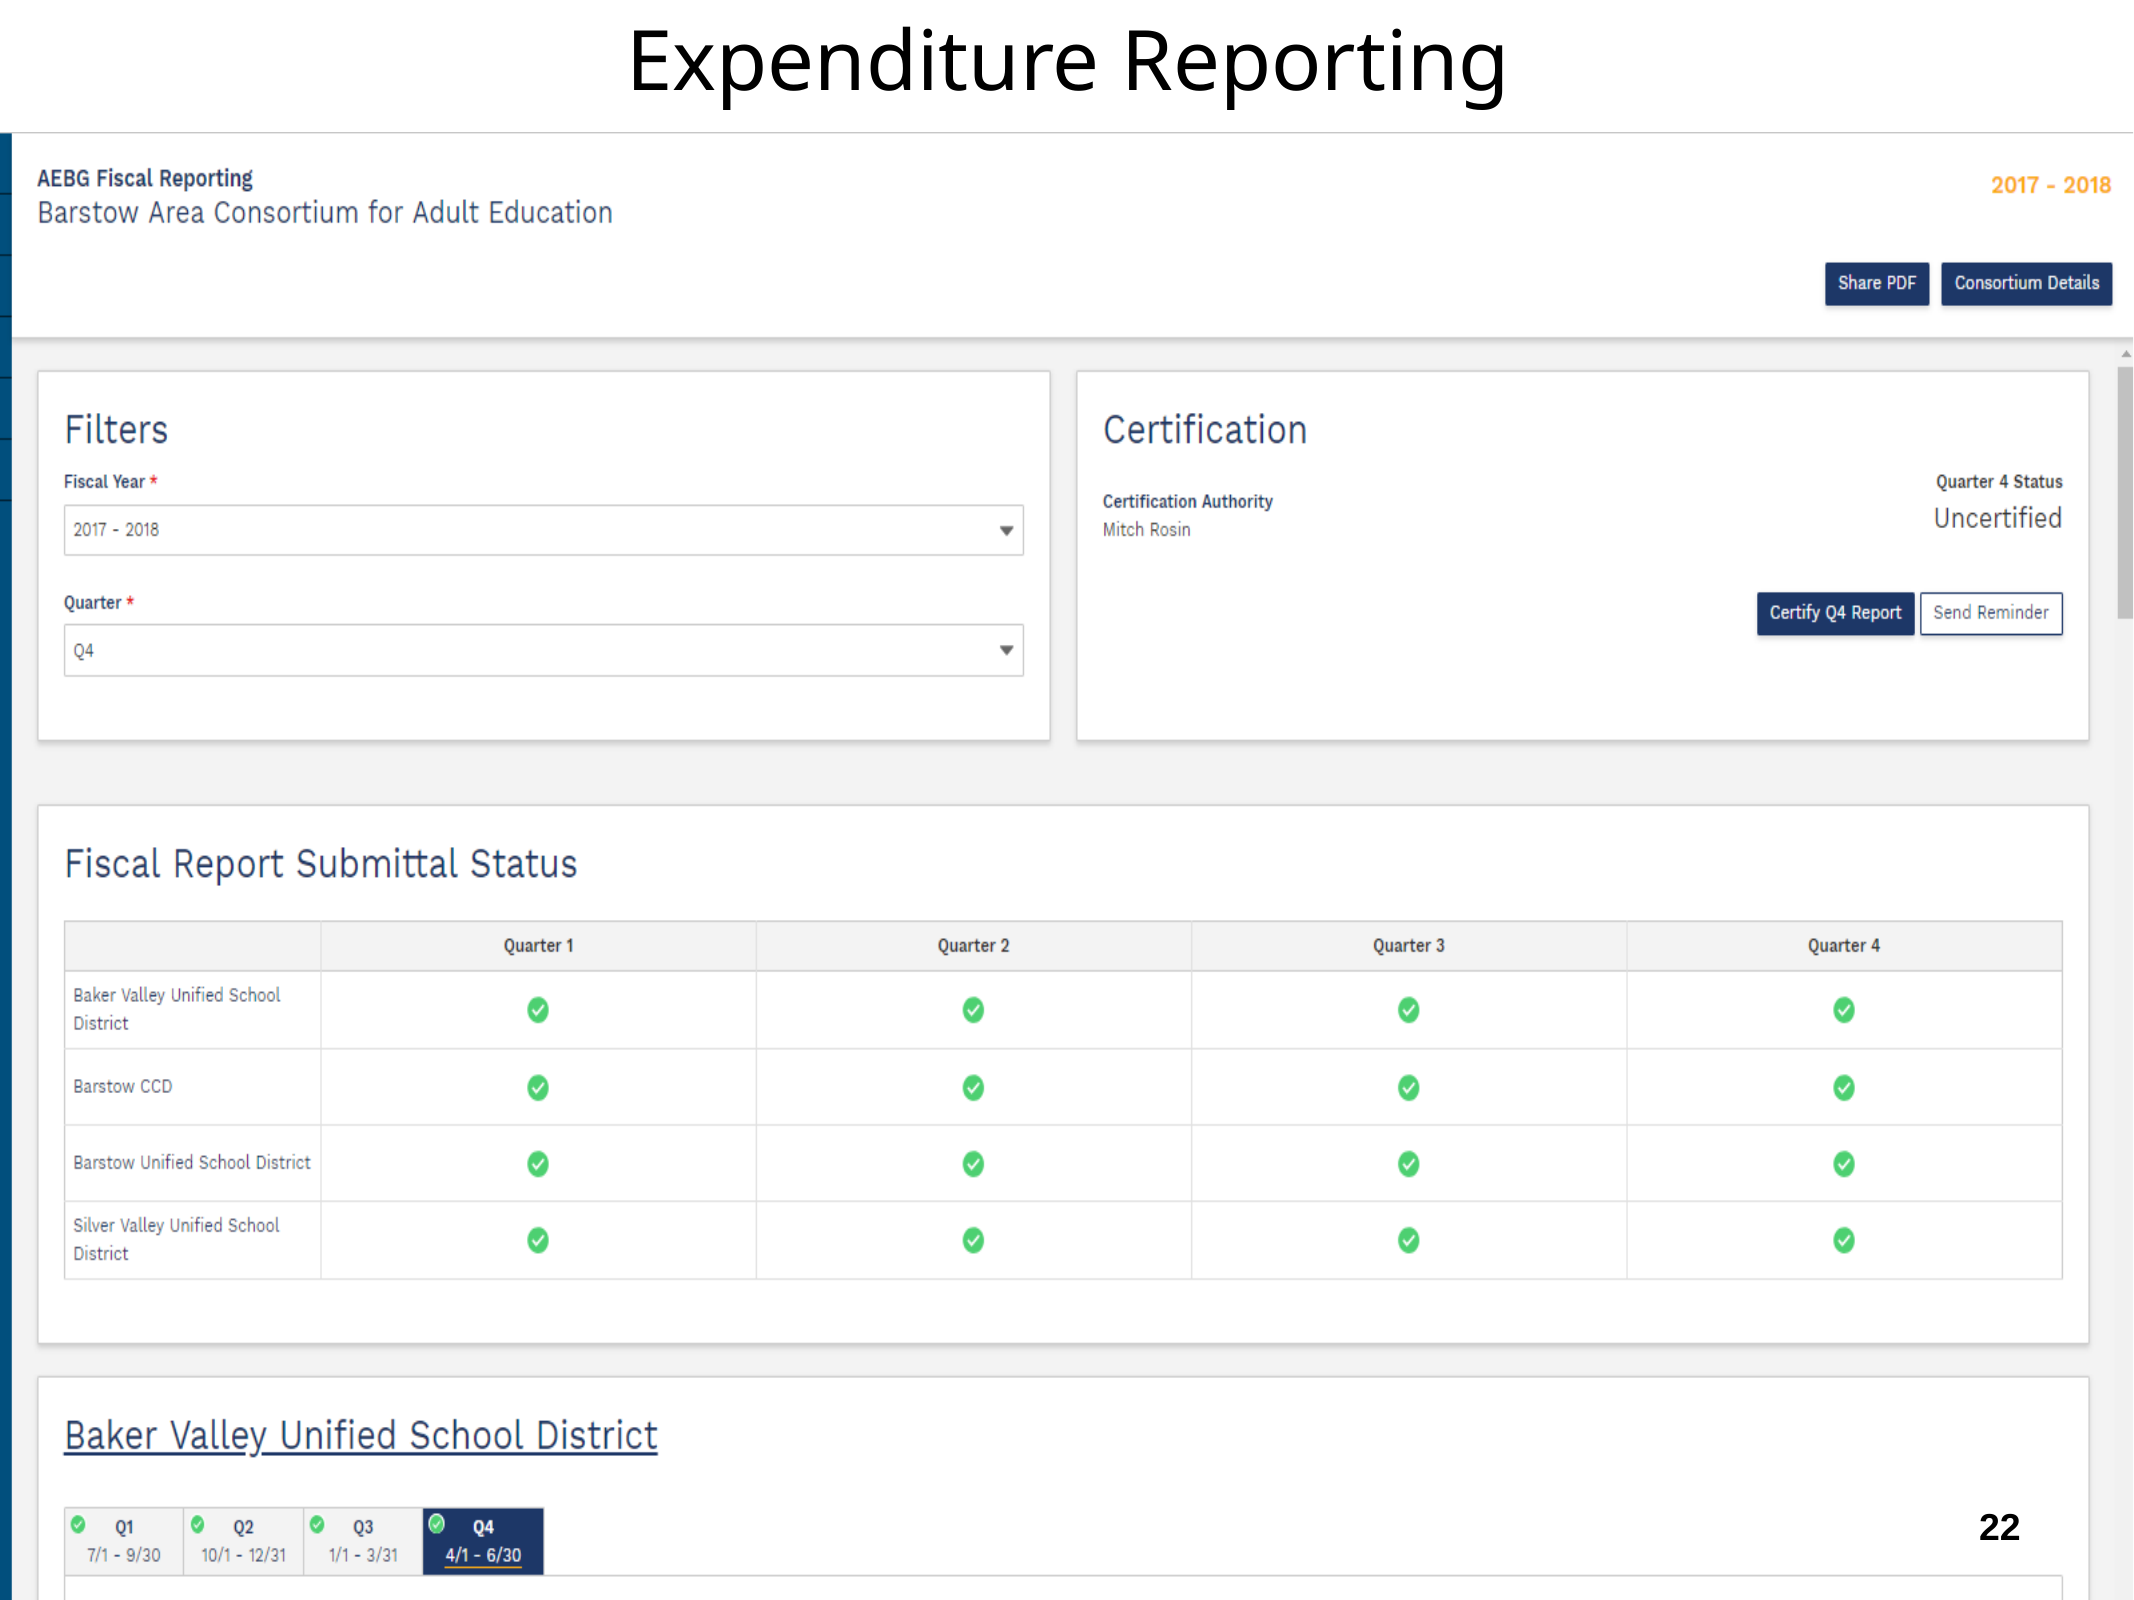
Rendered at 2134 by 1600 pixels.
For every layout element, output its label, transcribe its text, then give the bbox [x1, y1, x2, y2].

list Expenditure Reporting [84, 0, 2053, 107]
picture [0, 132, 2134, 1600]
